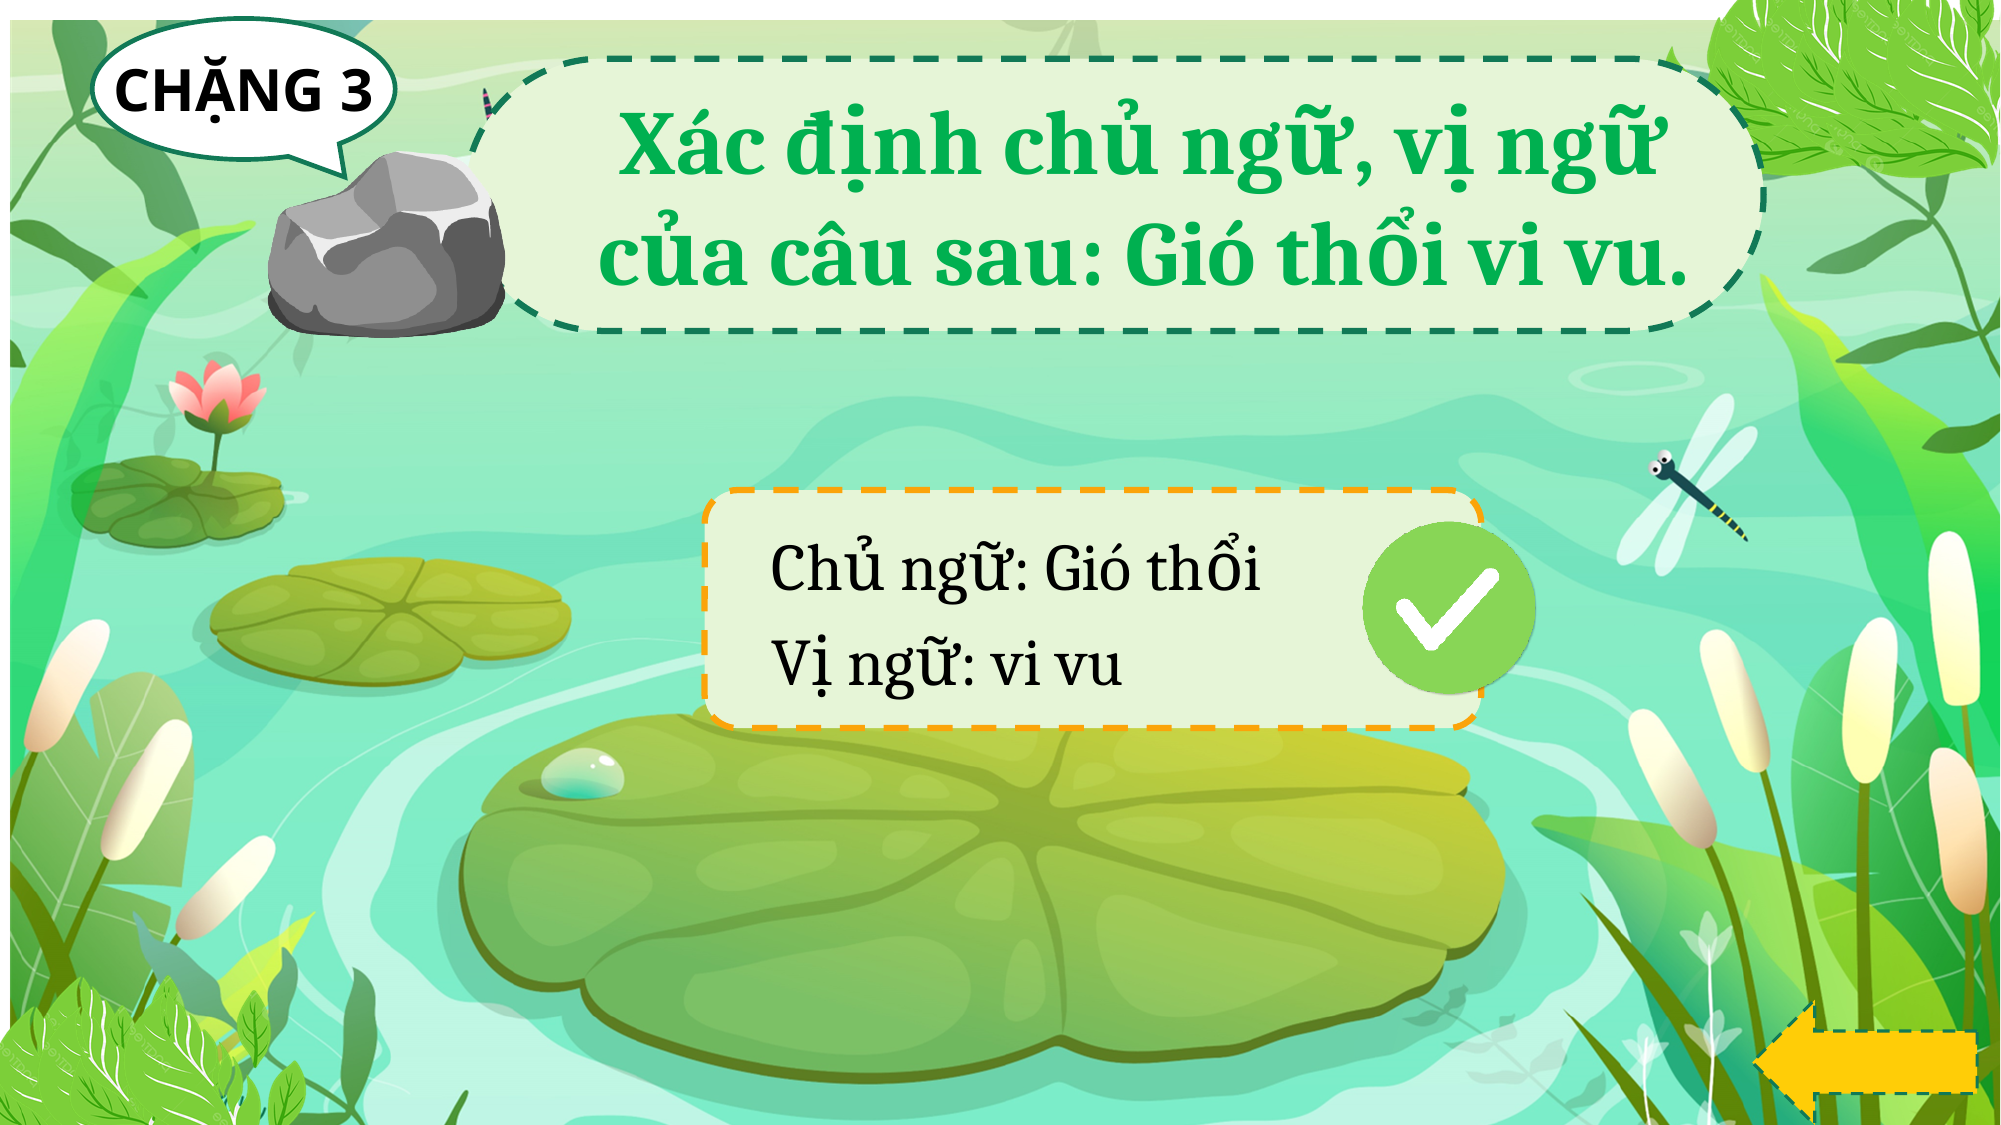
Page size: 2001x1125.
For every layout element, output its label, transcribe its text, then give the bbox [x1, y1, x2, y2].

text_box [704, 490, 1482, 729]
text_box Xác định chủ ngữ, vị ngữ của câu sau: Gió thổi vi vu. [551, 76, 1739, 311]
text_box [491, 57, 1701, 332]
text_box [1739, 116, 1765, 275]
picture [0, 0, 2001, 1125]
text_box [1750, 997, 1979, 1125]
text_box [57, 18, 430, 160]
